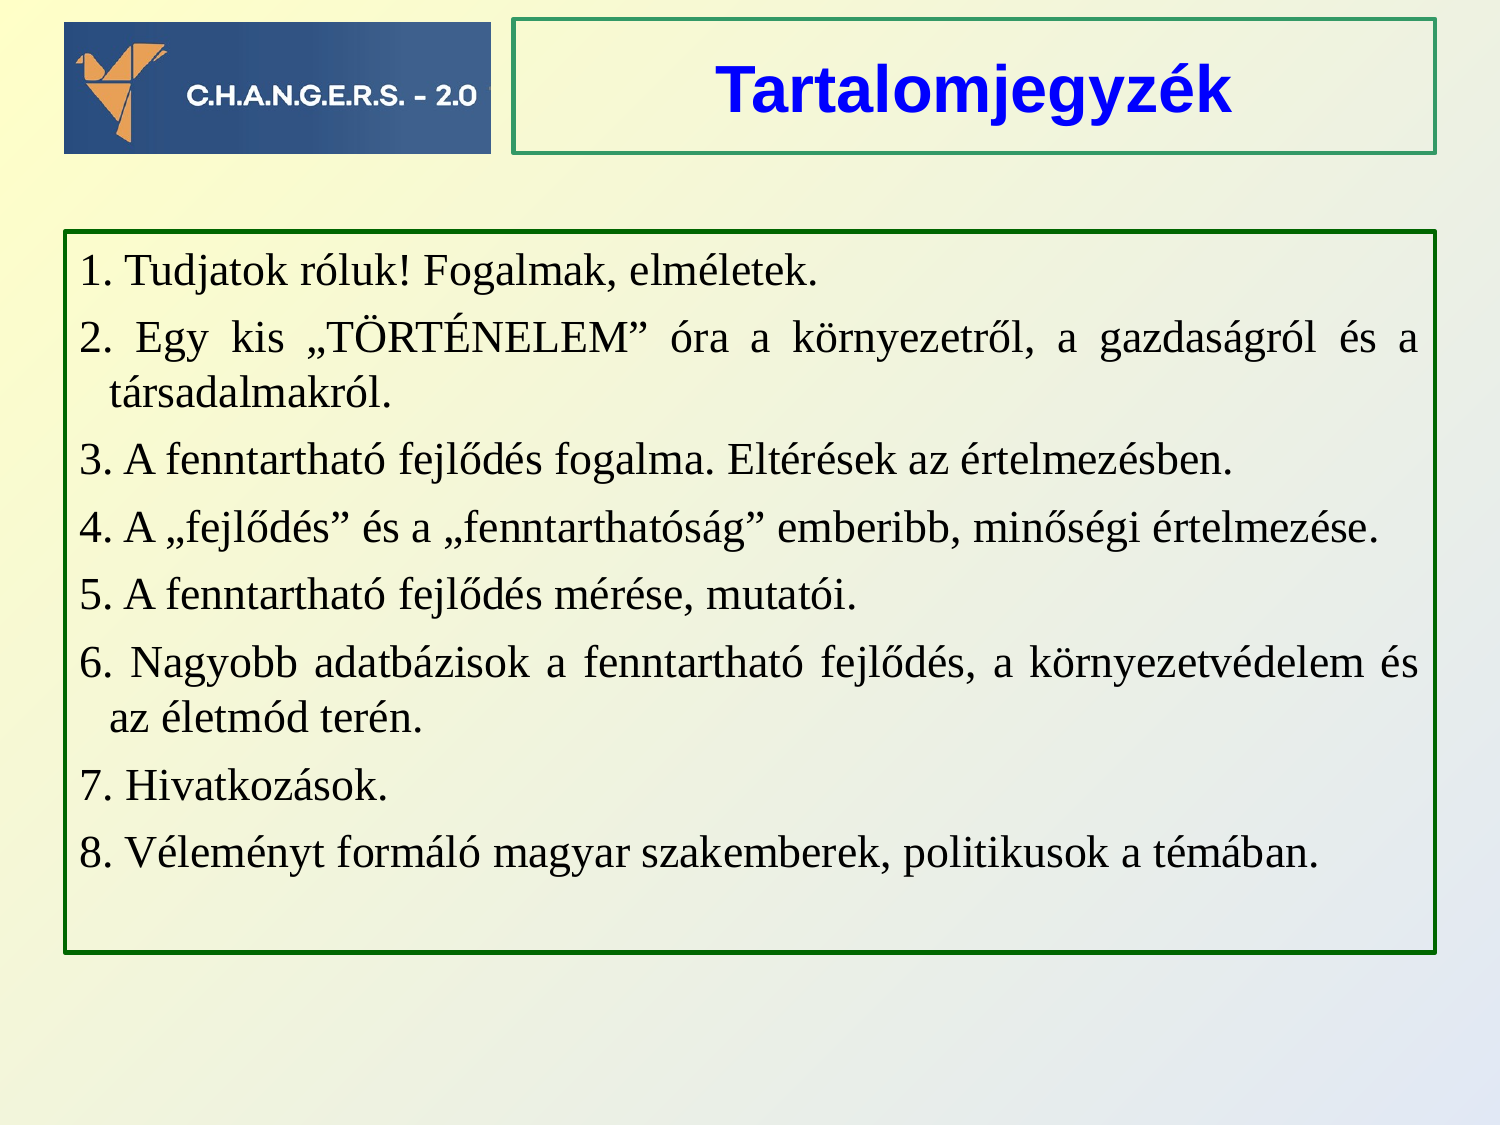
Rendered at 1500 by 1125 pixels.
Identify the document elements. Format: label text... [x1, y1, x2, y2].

title Tartalomjegyzék [513, 19, 1436, 154]
picture [64, 22, 491, 154]
subtitle 1. Tudjatok róluk! Fogalmak, elméletek. 2. Egy kis „TÖRTÉNELEM” óra a környezetről, a gazdaságról és a társadalmakról. 3. A fenntartható fejlődés fogalma. Eltérések az értelmezésben. 4. A „fejlődés” és a „fenntarthatóság” emberibb, minőségi értelmezése. 5. A fenntartható fejlődés mérése, mutatói. 6. Nagyobb adatbázisok a fenntartható fejlődés, a környezetvédelem és az életmód terén. 7. Hivatkozások. 8. Véleményt formáló magyar szakemberek, politikusok a témában. [64, 231, 1436, 953]
